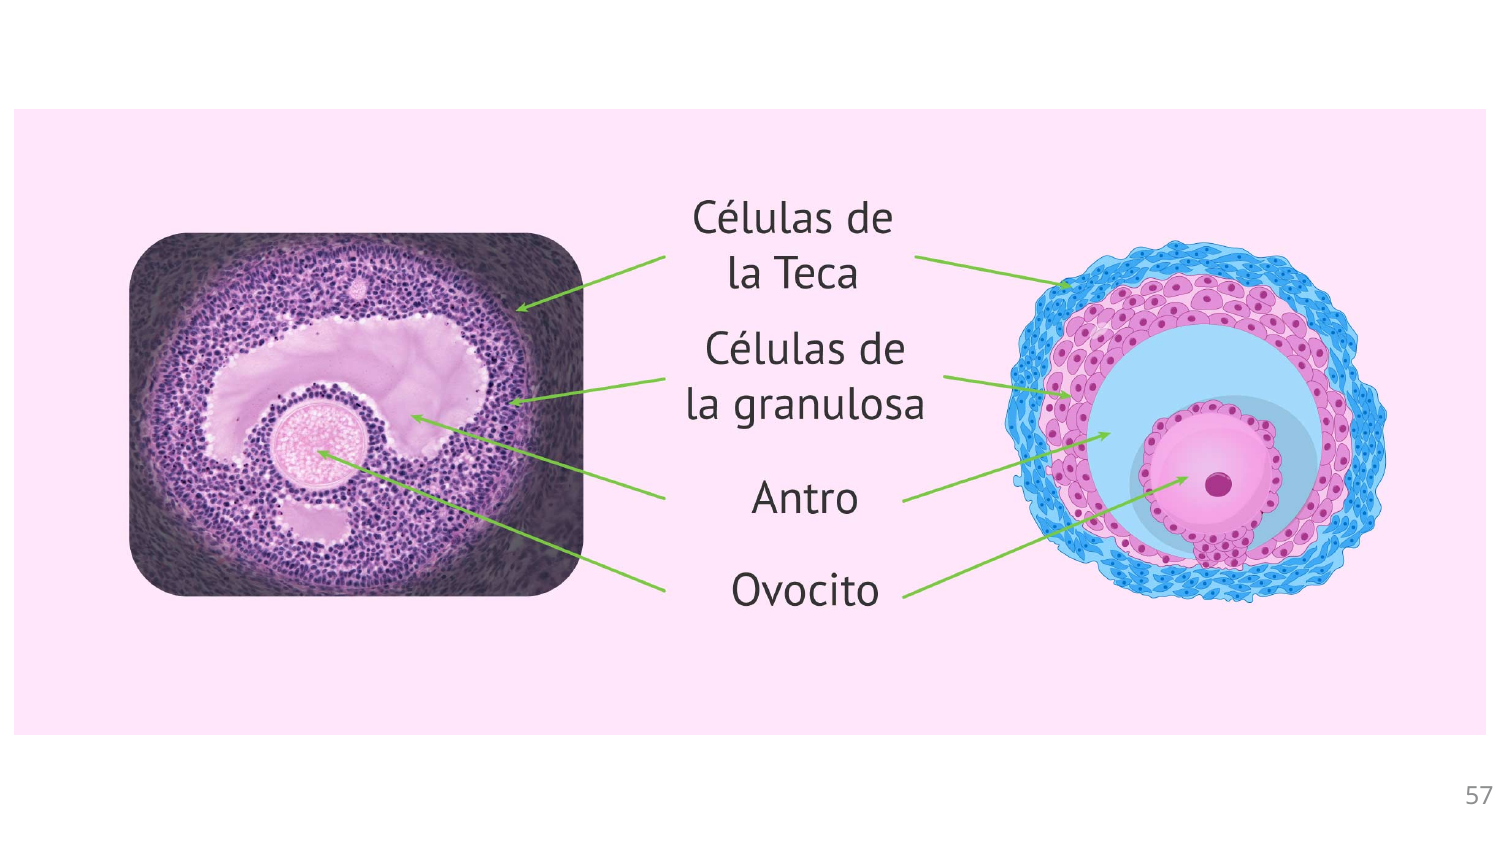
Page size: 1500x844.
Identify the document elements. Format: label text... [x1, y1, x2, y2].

picture [14, 109, 1486, 735]
slide_number 57 [1416, 779, 1494, 844]
